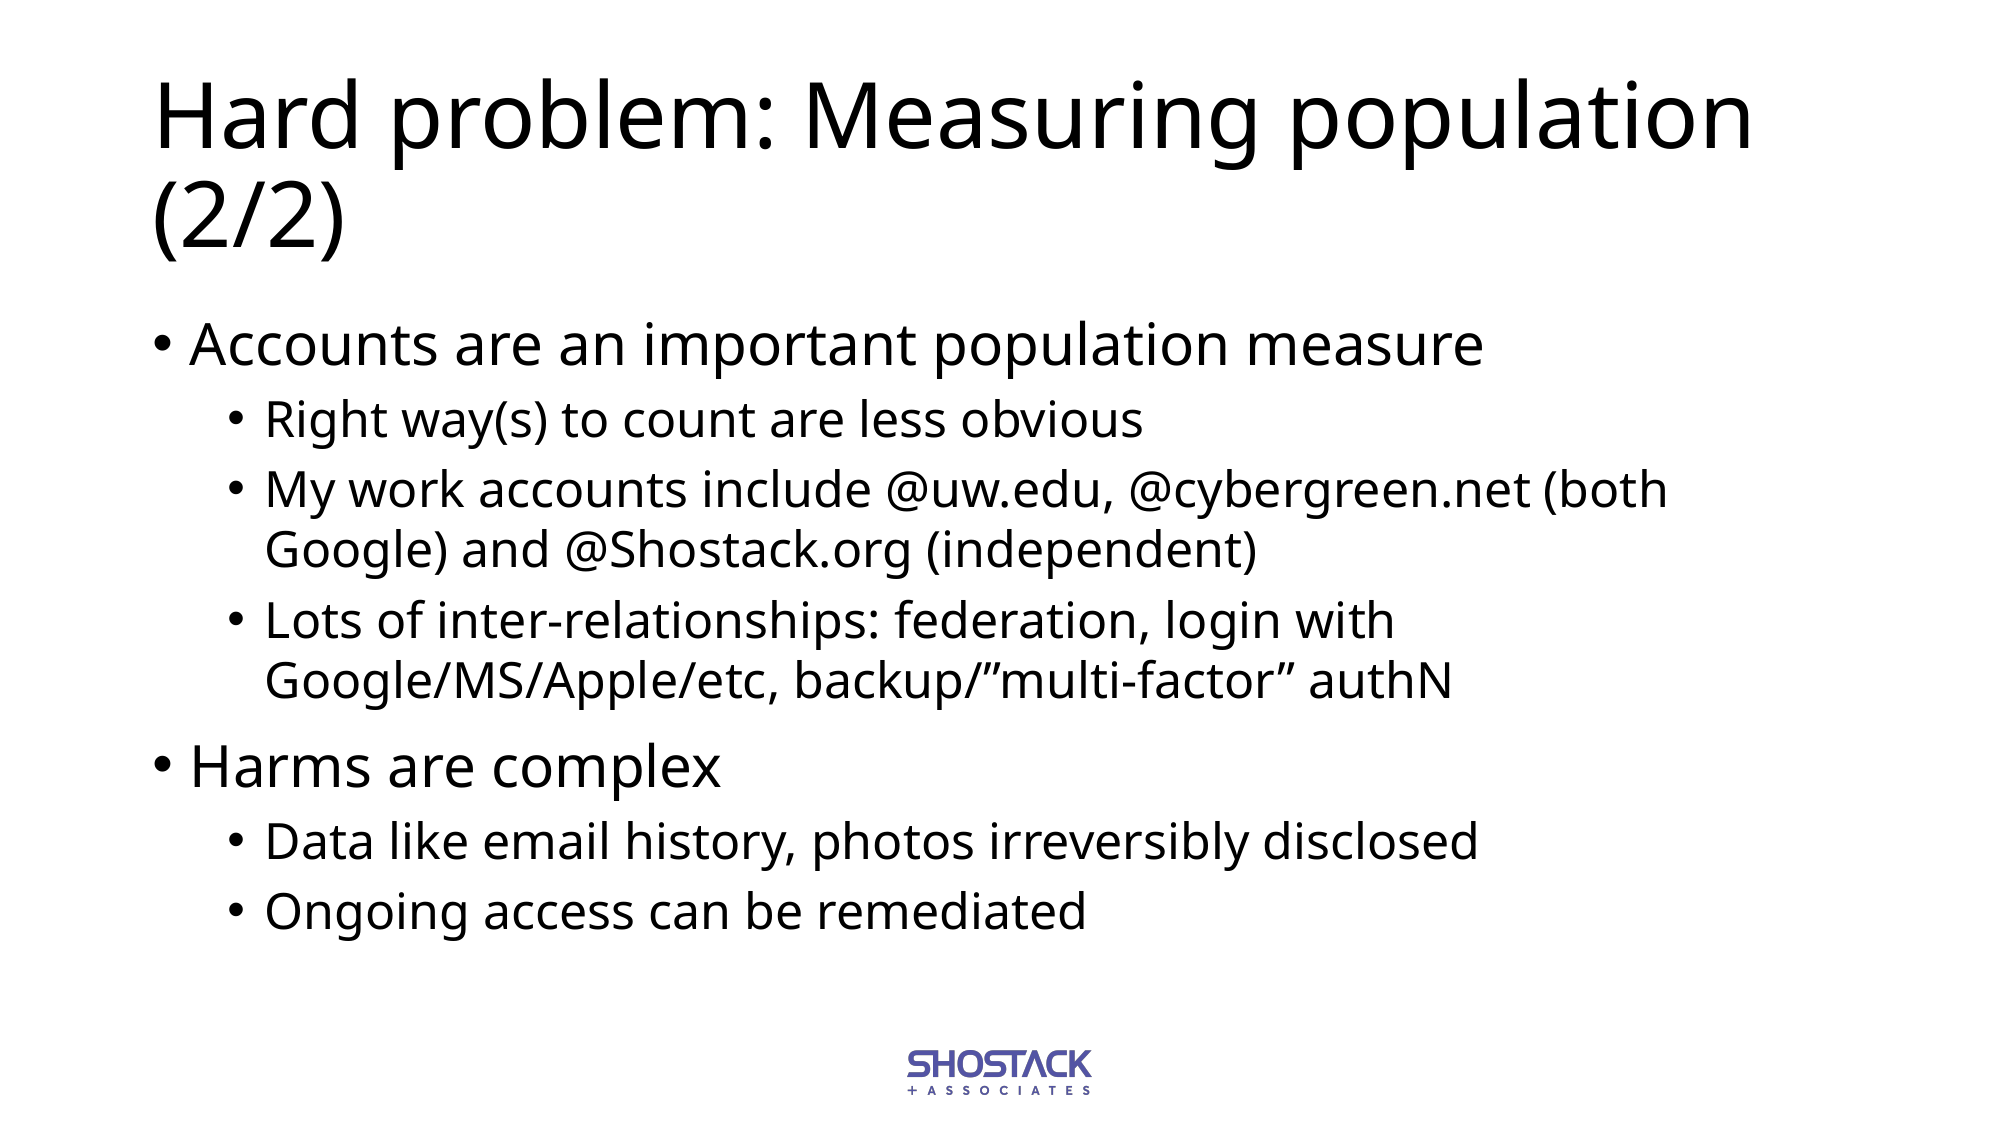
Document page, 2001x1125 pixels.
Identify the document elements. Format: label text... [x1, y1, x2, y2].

picture [907, 1066, 1092, 1095]
title Hard problem: Measuring population (2/2) [137, 59, 1863, 278]
list Accounts are an important population measure Right way(s) to count are less obvious My work accounts include @uw.edu, @cybergreen.net (both Google) and @Shostack.org (independent) Lots of inter-relationships: federation, login with Google/MS/Apple/etc, backup/”multi-factor” authN Harms are complex Data like email history, photos irreversibly disclosed Ongoing access can be remediated [137, 299, 1863, 1066]
